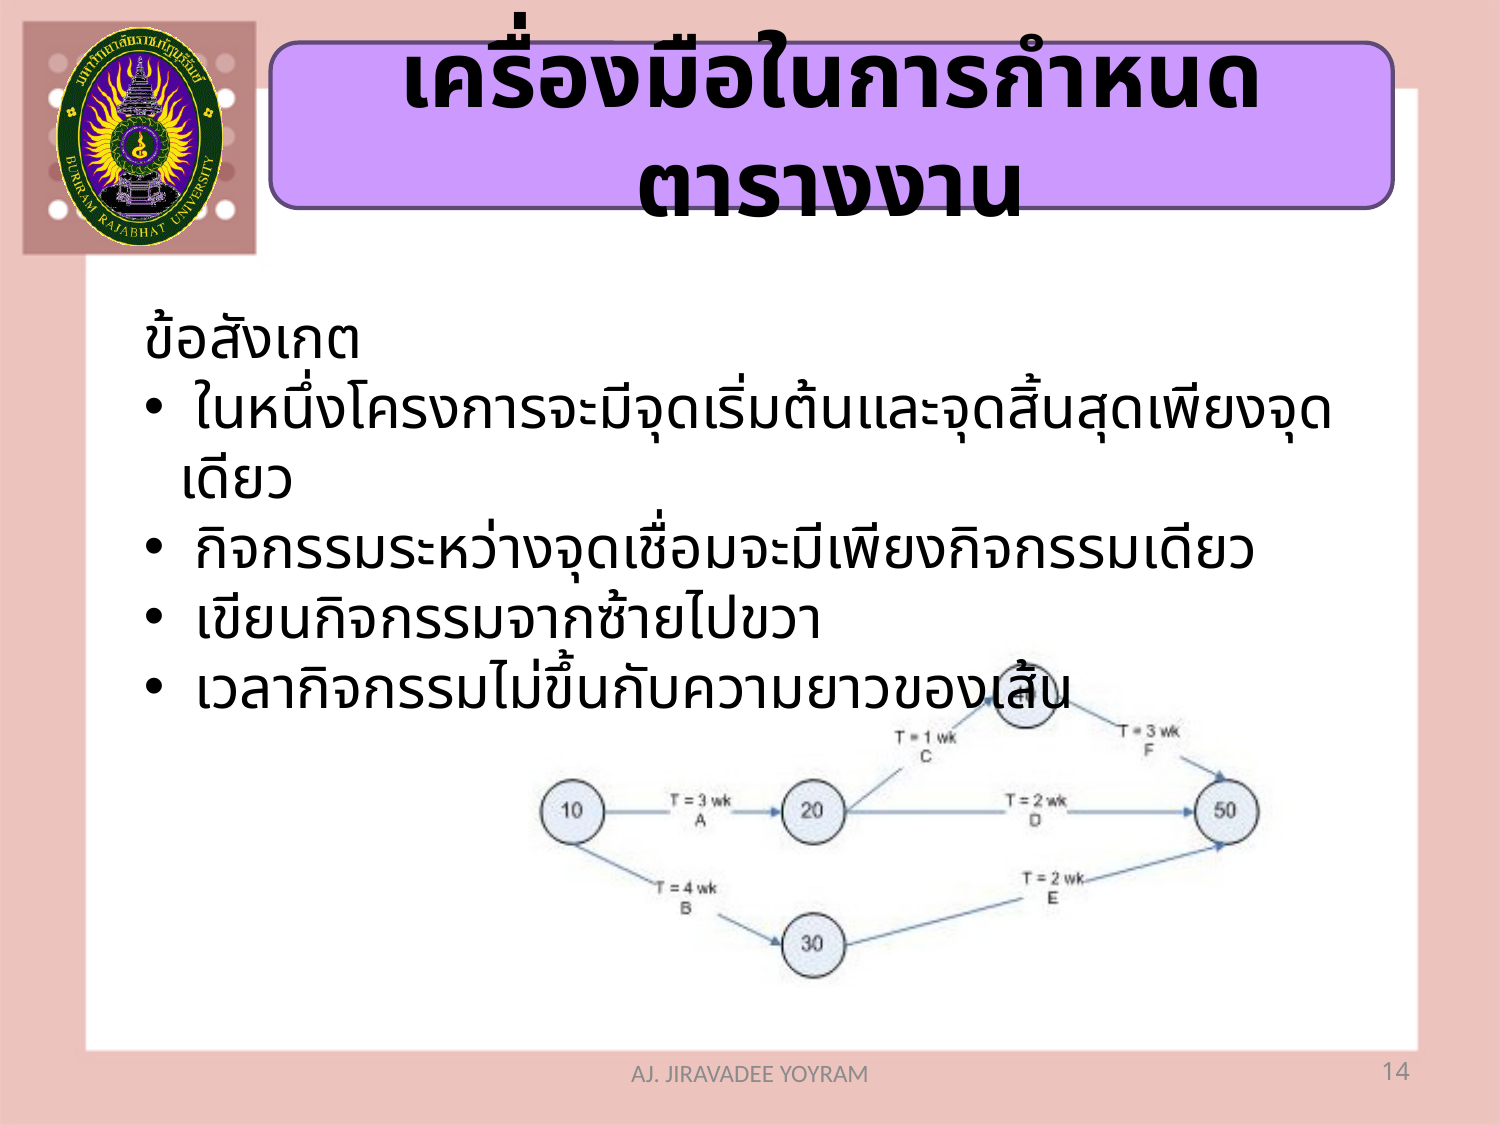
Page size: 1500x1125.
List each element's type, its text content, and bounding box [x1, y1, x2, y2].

text_box เครื่องมือในการกำหนดตารางงาน [268, 40, 1395, 211]
text_box ข้อสังเกต ในหนึ่งโครงการจะมีจุดเริ่มต้นและจุดสิ้นสุดเพียงจุดเดียว กิจกรรมระหว่างจุดเชื่อมจะมีเพียงกิจกรรมเดียว เขียนกิจกรรมจากซ้ายไปขวา เวลากิจกรรมไม่ขึ้นกับความยาวของเส้น [128, 292, 1365, 1018]
picture [0, 0, 1500, 1125]
footer AJ. JIRAVADEE YOYRAM [512, 1042, 988, 1103]
slide_number 14 [1074, 1042, 1425, 1103]
